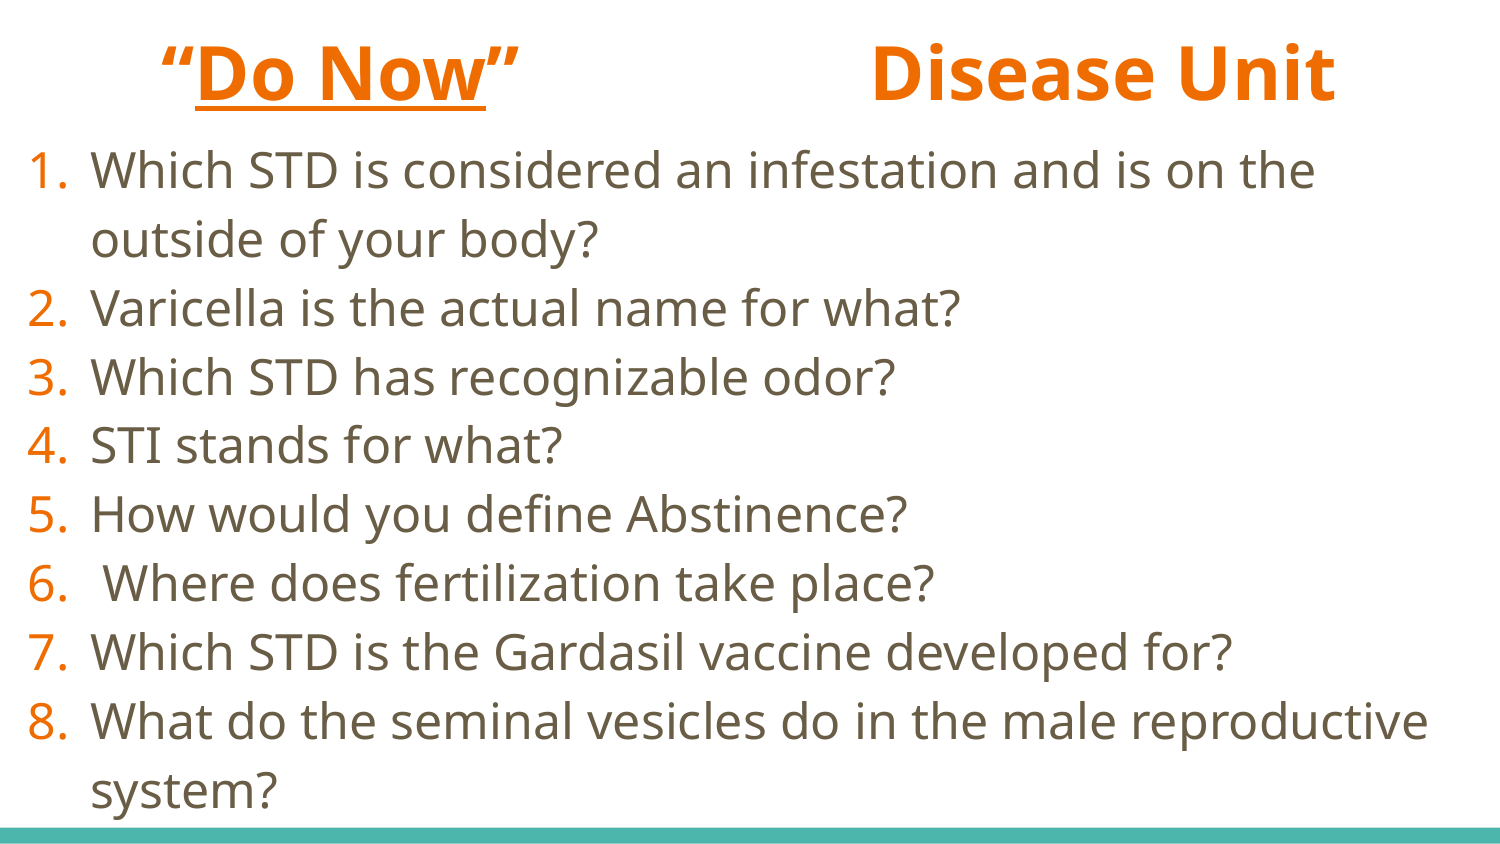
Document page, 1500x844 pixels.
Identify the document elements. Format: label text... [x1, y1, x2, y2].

title “Do Now” Disease Unit [51, 10, 1449, 114]
list Which STD is considered an infestation and is on the outside of your body? Varicella is the actual name for what? Which STD has recognizable odor? STI stands for what? How would you define Abstinence? Where does fertilization take place? Which STD is the Gardasil vaccine developed for? What do the seminal vesicles do in the male reproductive system? [0, 114, 1485, 822]
